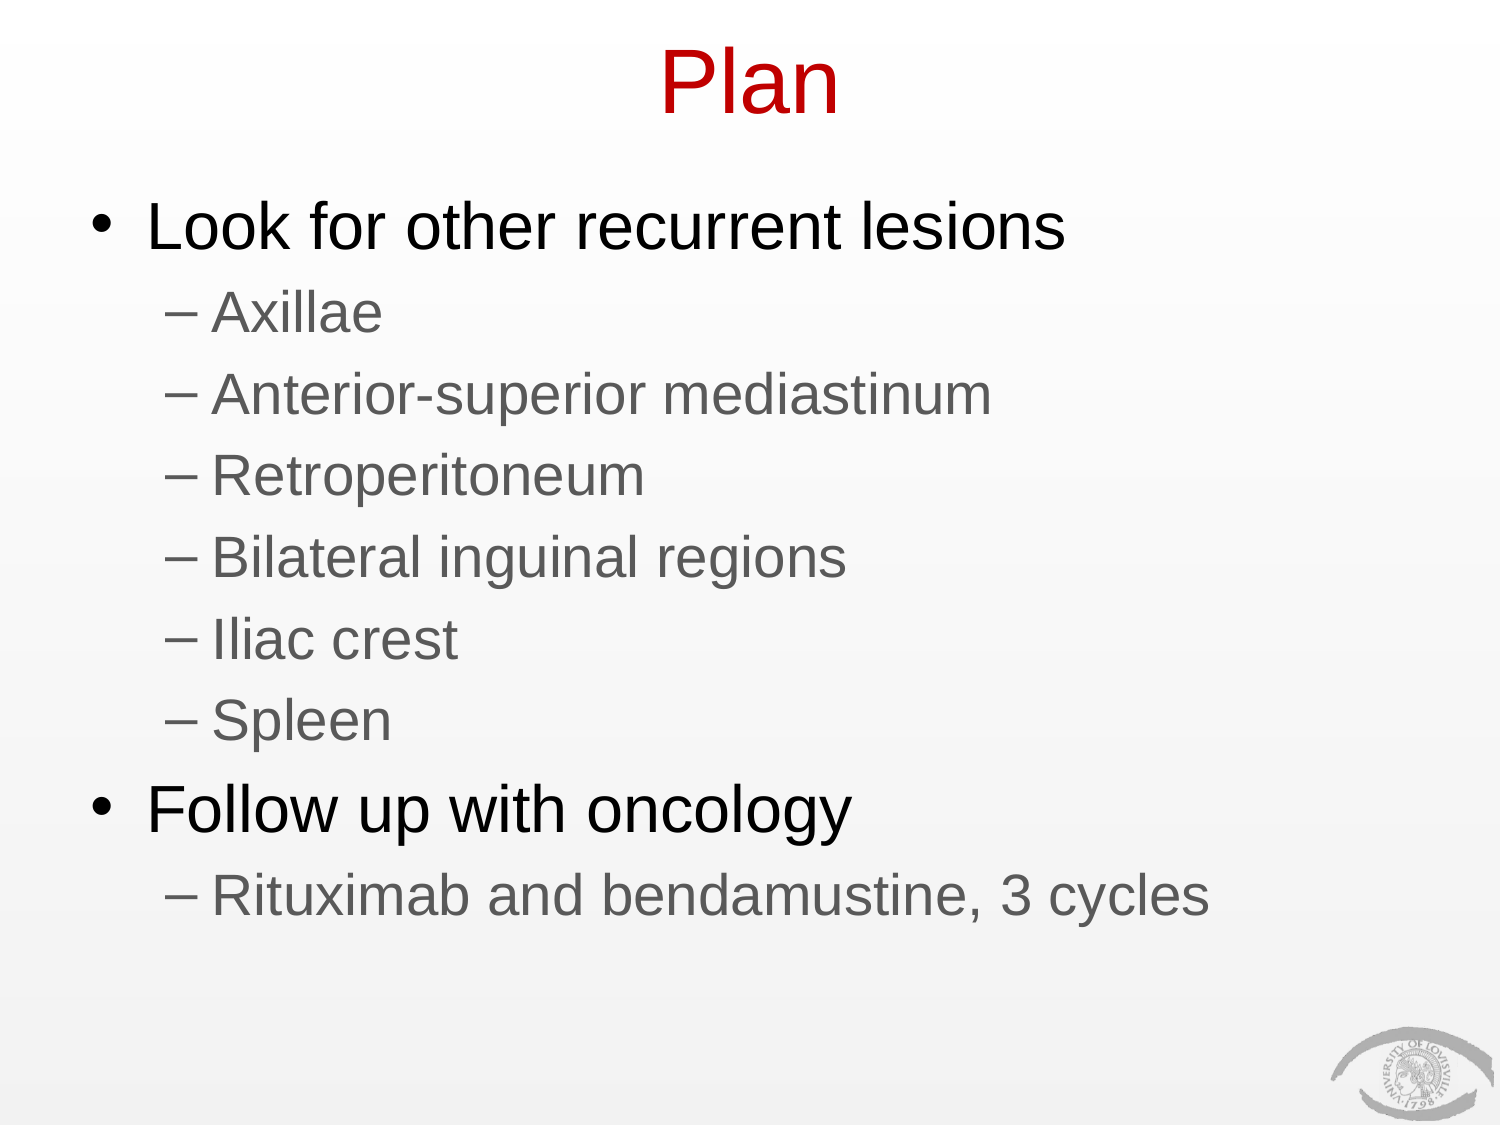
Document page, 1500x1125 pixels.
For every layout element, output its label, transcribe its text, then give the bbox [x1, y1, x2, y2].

list Look for other recurrent lesions Axillae Anterior-superior mediastinum Retroperitoneum Bilateral inguinal regions Iliac crest Spleen Follow up with oncology Rituximab and bendamustine, 3 cycles [75, 174, 1425, 1005]
picture [1329, 1025, 1496, 1123]
title Plan [75, 0, 1425, 171]
